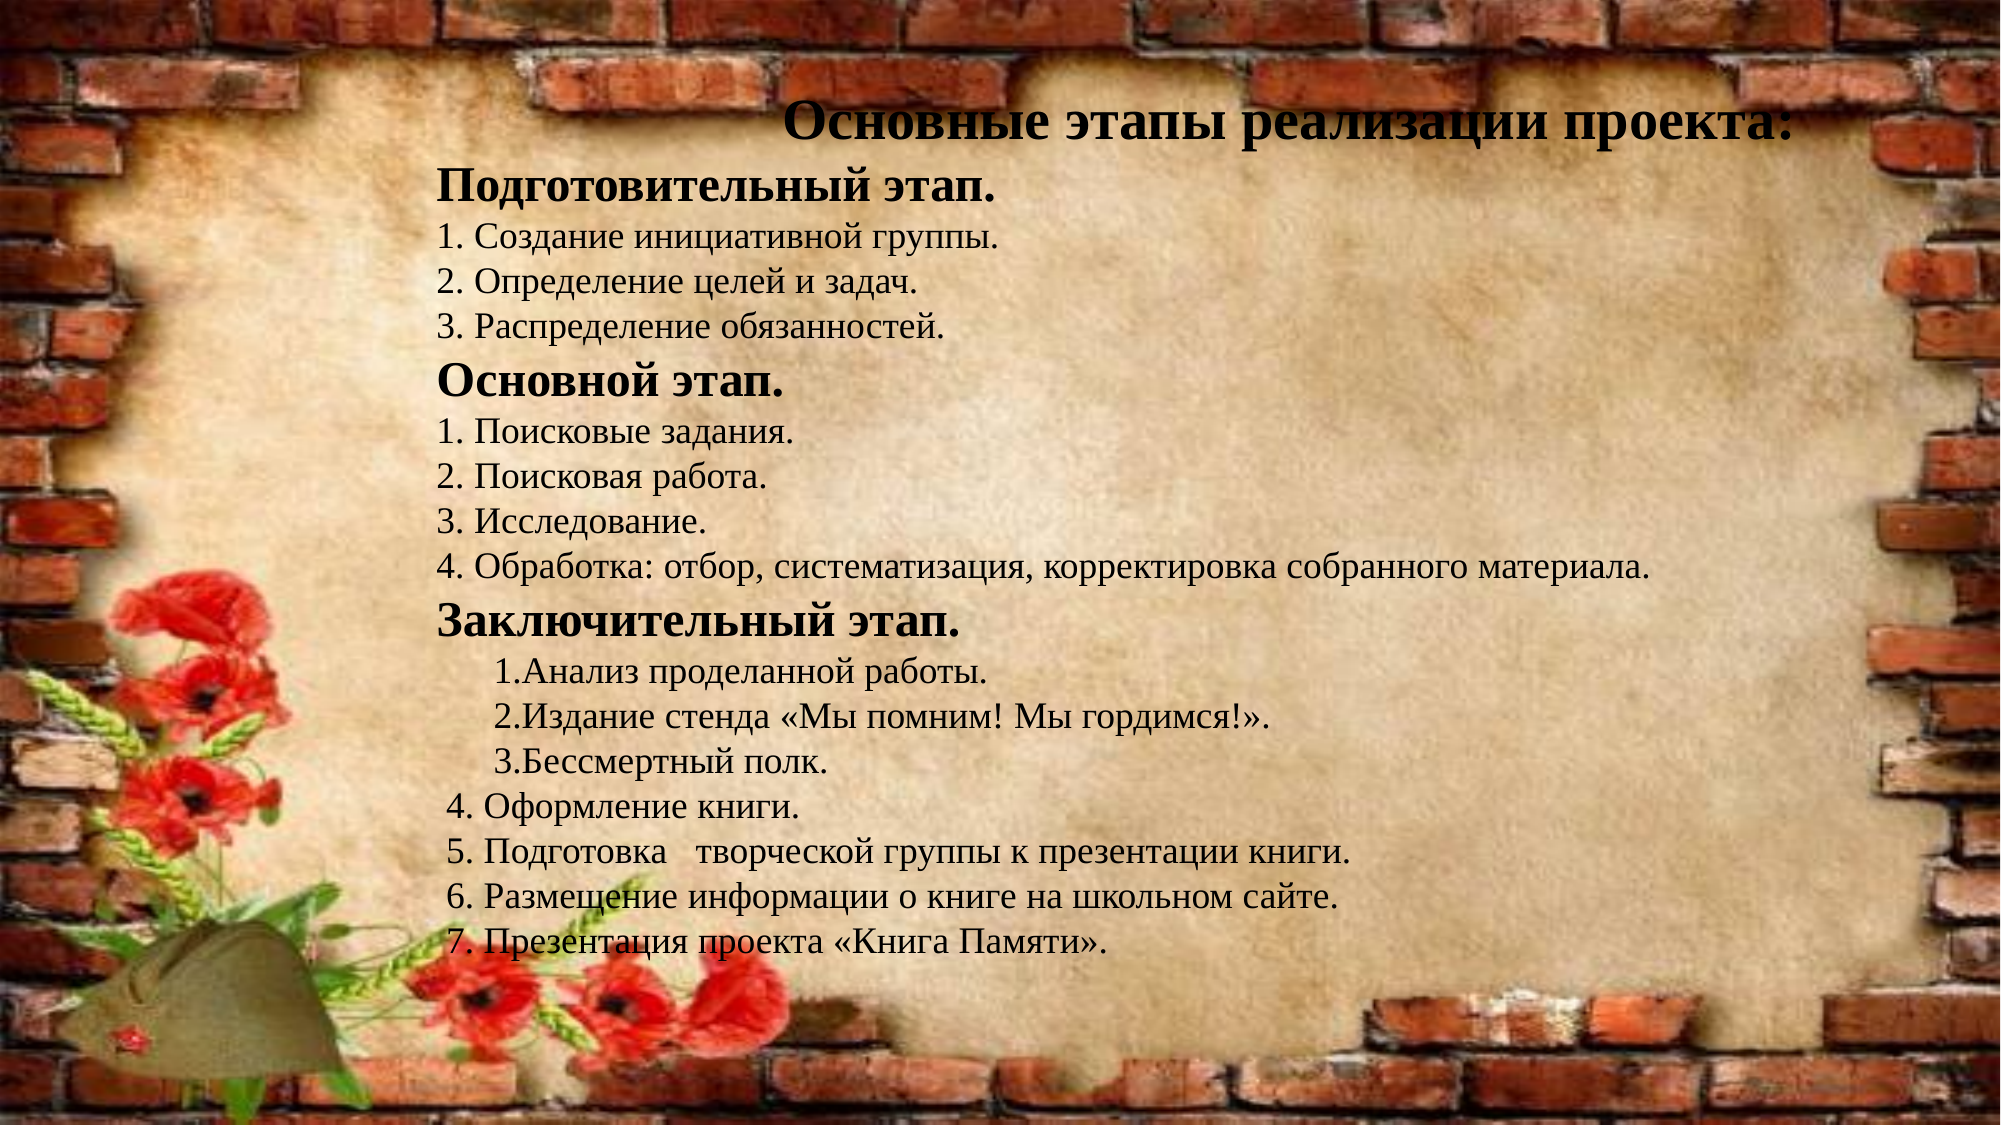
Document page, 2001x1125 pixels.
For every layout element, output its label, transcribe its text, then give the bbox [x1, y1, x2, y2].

text_box Основные этапы реализации проекта: Подготовительный этап. 1. Создание инициативной группы. 2. Определение целей и задач. 3. Распределение обязанностей. Основной этап. 1. Поисковые задания. 2. Поисковая работа. 3. Исследование. 4. Обработка: отбор, систематизация, корректировка собранного материала. Заключительный этап. 1.Анализ проделанной работы. 2.Издание стенда «Мы помним! Мы гордимся!». 3.Бессмертный полк. 4. Оформление книги. 5. Подготовка творческой группы к презентации книги. 6. Размещение информации о книге на школьном сайте. 7. Презентация проекта «Книга Памяти». [377, 73, 2000, 969]
picture [0, 0, 2001, 1125]
